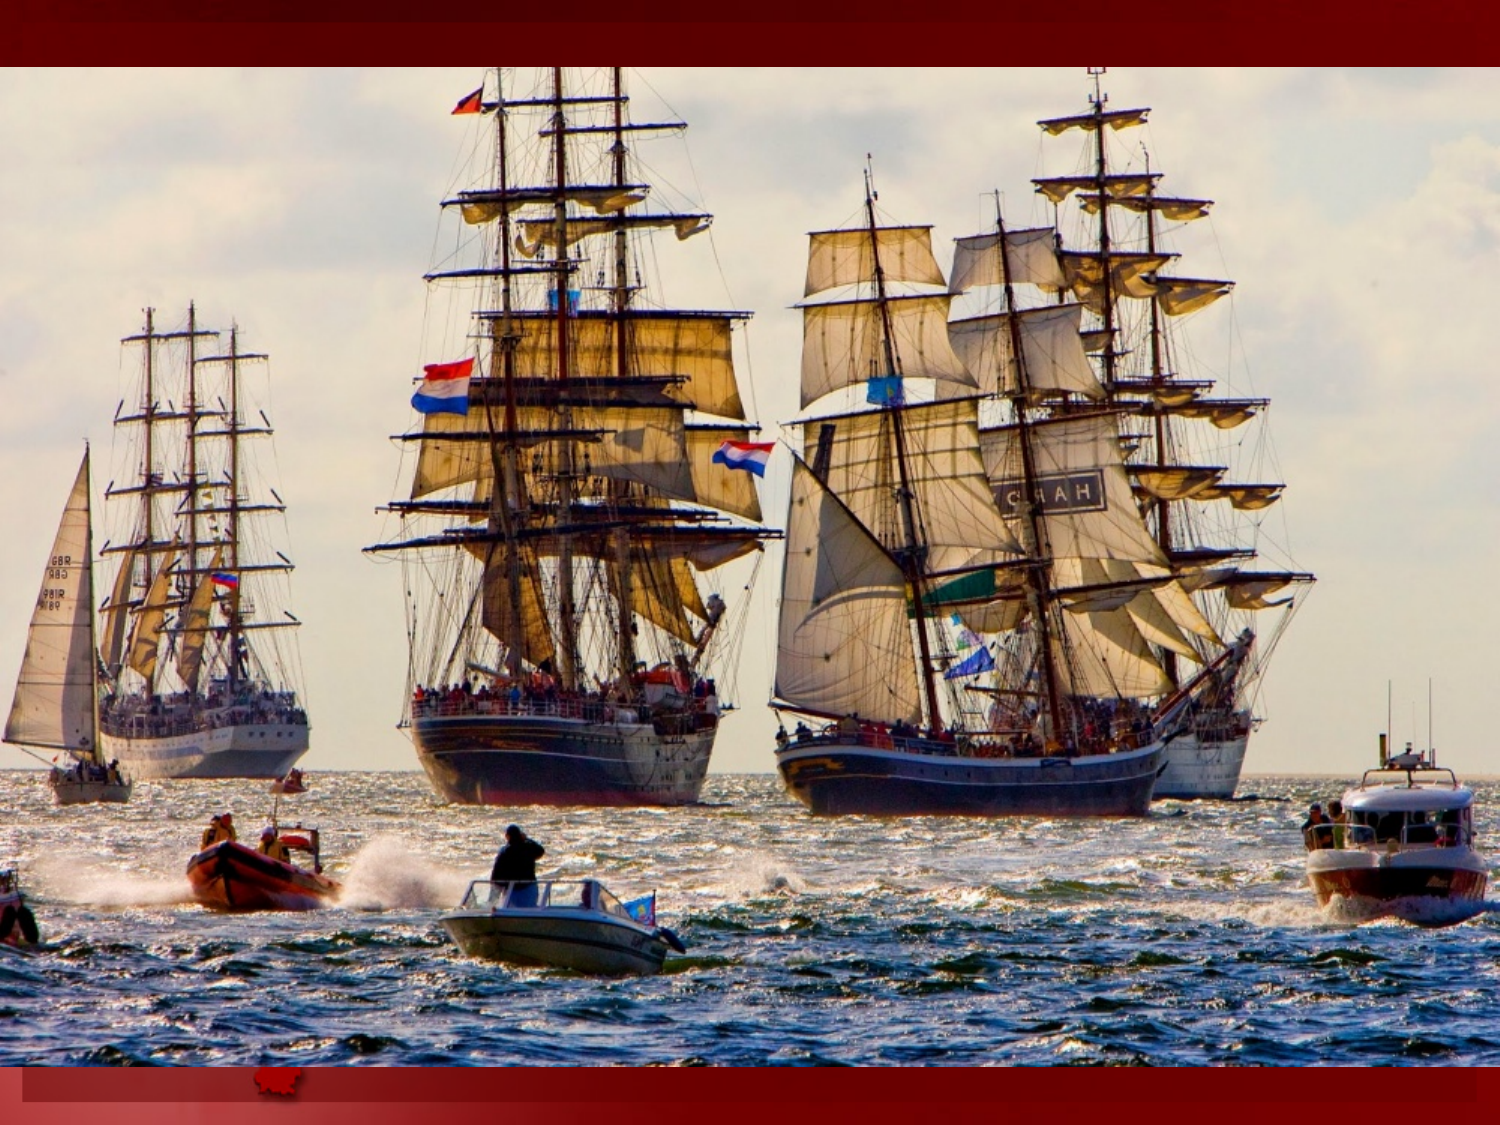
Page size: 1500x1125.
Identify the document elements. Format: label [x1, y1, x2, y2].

picture [0, 0, 1500, 67]
list [0, 67, 1500, 1068]
picture [0, 1068, 1500, 1125]
